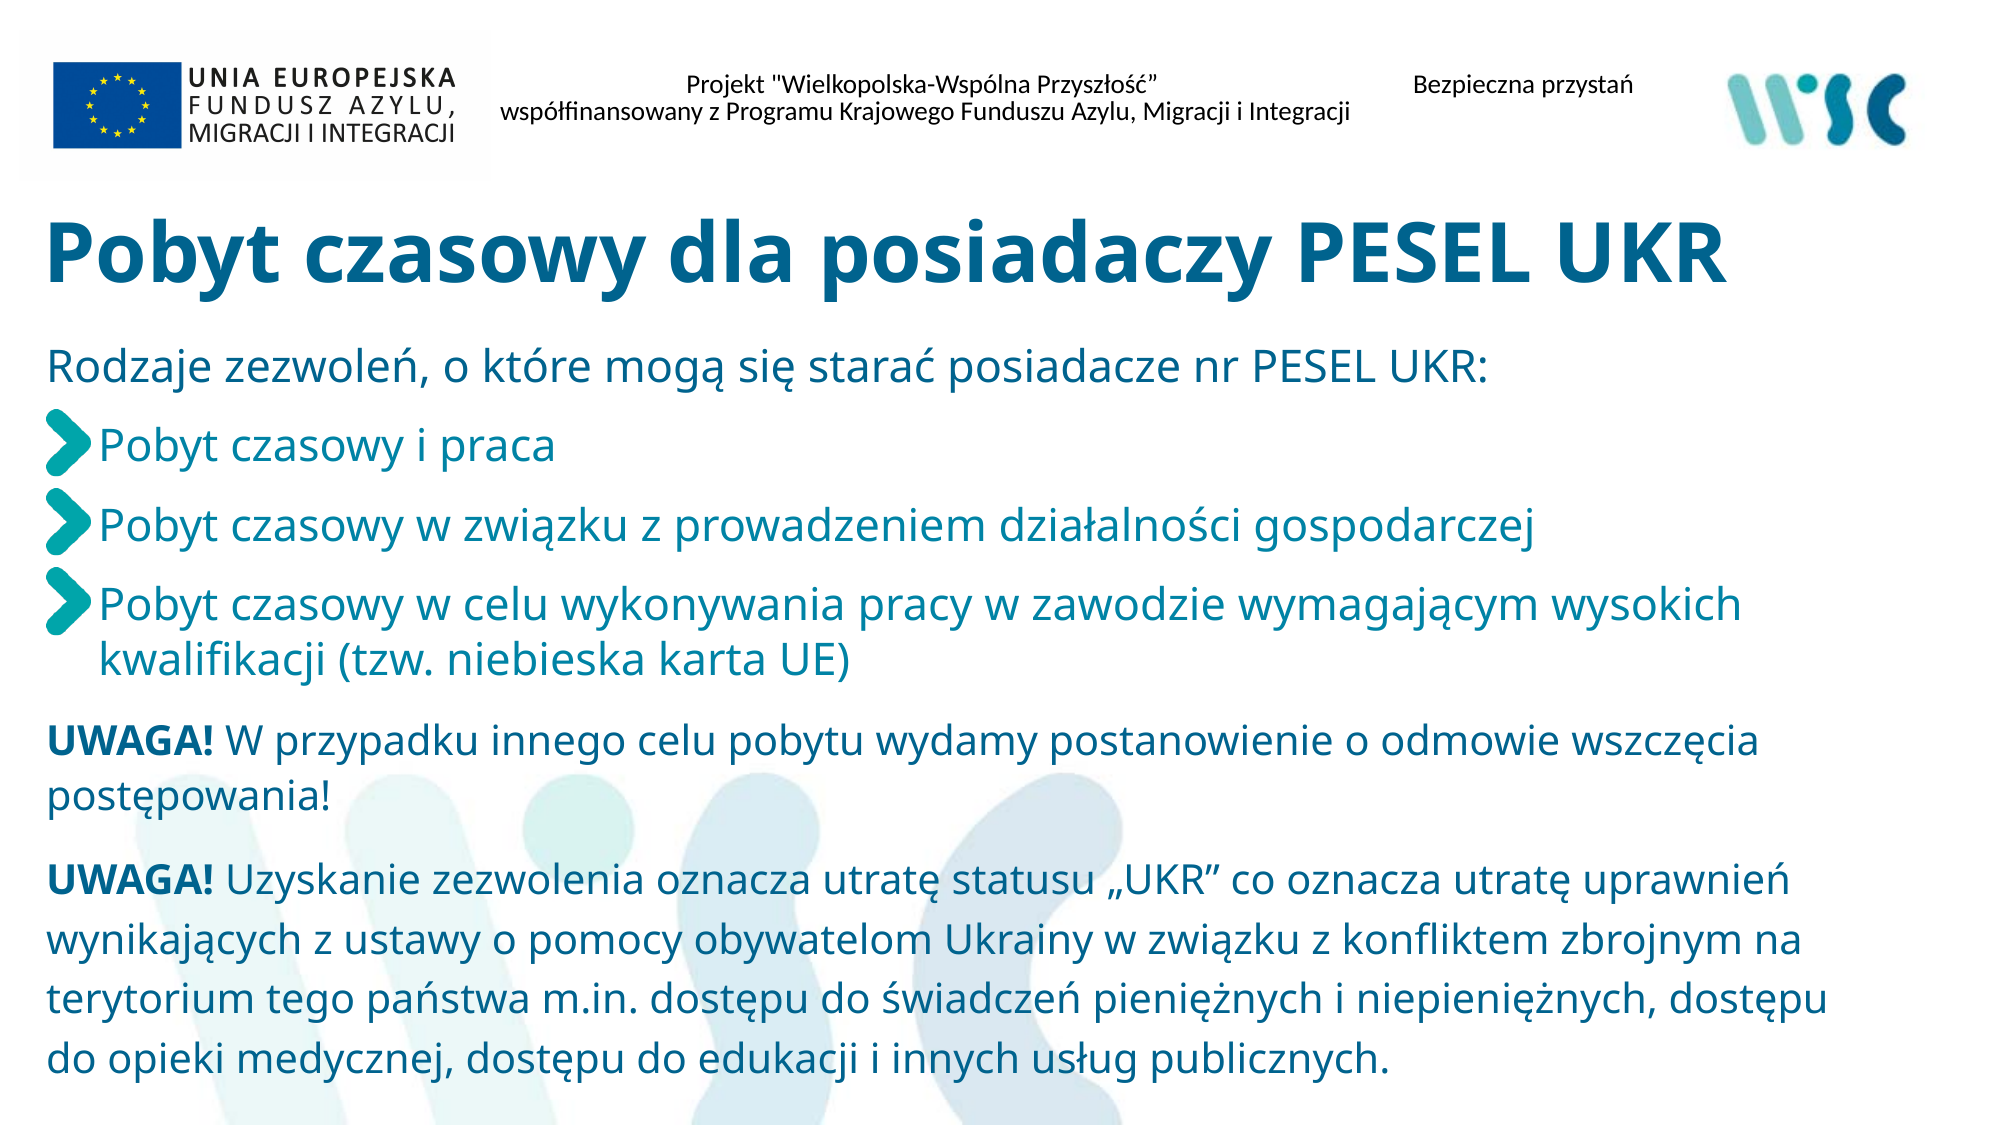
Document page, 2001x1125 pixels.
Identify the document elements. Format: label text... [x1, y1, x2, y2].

text_box Rodzaje zezwoleń, o które mogą się starać posiadacze nr PESEL UKR: Pobyt czasowy i praca Pobyt czasowy w związku z prowadzeniem działalności gospodarczej Pobyt czasowy w celu wykonywania pracy w zawodzie wymagającym wysokich kwalifikacji (tzw. niebieska karta UE) UWAGA! W przypadku innego celu pobytu wydamy postanowienie o odmowie wszczęcia postępowania! UWAGA! Uzyskanie zezwolenia oznacza utratę statusu „UKR” co oznacza utratę uprawnień wynikających z ustawy o pomocy obywatelom Ukrainy w związku z konfliktem zbrojnym na terytorium tego państwa m.in. dostępu do świadczeń pieniężnych i niepieniężnych, dostępu do opieki medycznej, dostępu do edukacji i innych usług publicznych. [14, 328, 1981, 1094]
table_header Projekt "Wielkopolska-Wspólna Przyszłość” współfinansowany z Programu Krajowego Funduszu Azylu, Migracji i Integracji [486, 19, 1396, 168]
title Pobyt czasowy dla posiadaczy PESEL UKR [43, 173, 1839, 324]
table_header Bezpieczna przystań [1396, 19, 1727, 168]
picture [0, 0, 2000, 1125]
